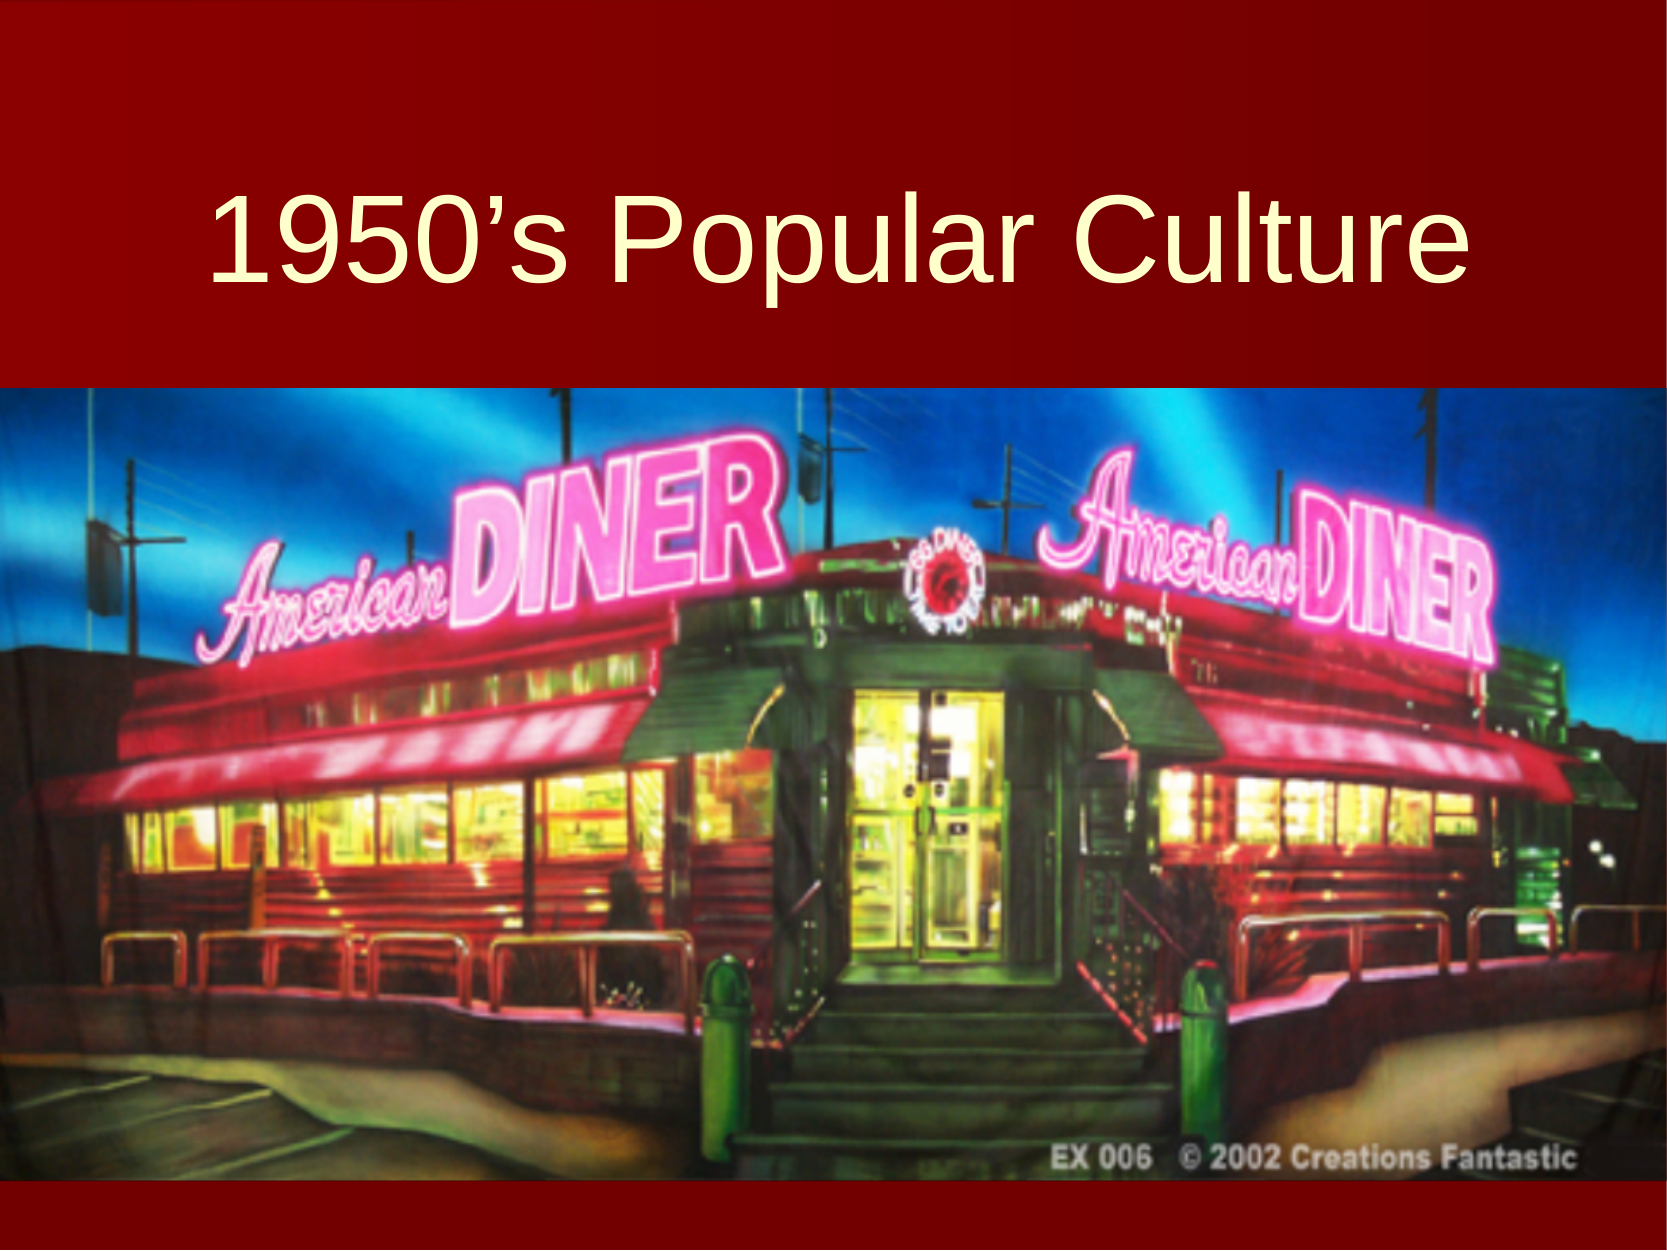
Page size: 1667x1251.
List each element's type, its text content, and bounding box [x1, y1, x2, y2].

picture [0, 0, 1667, 1250]
title 1950’s Popular Culture [141, 50, 1538, 314]
